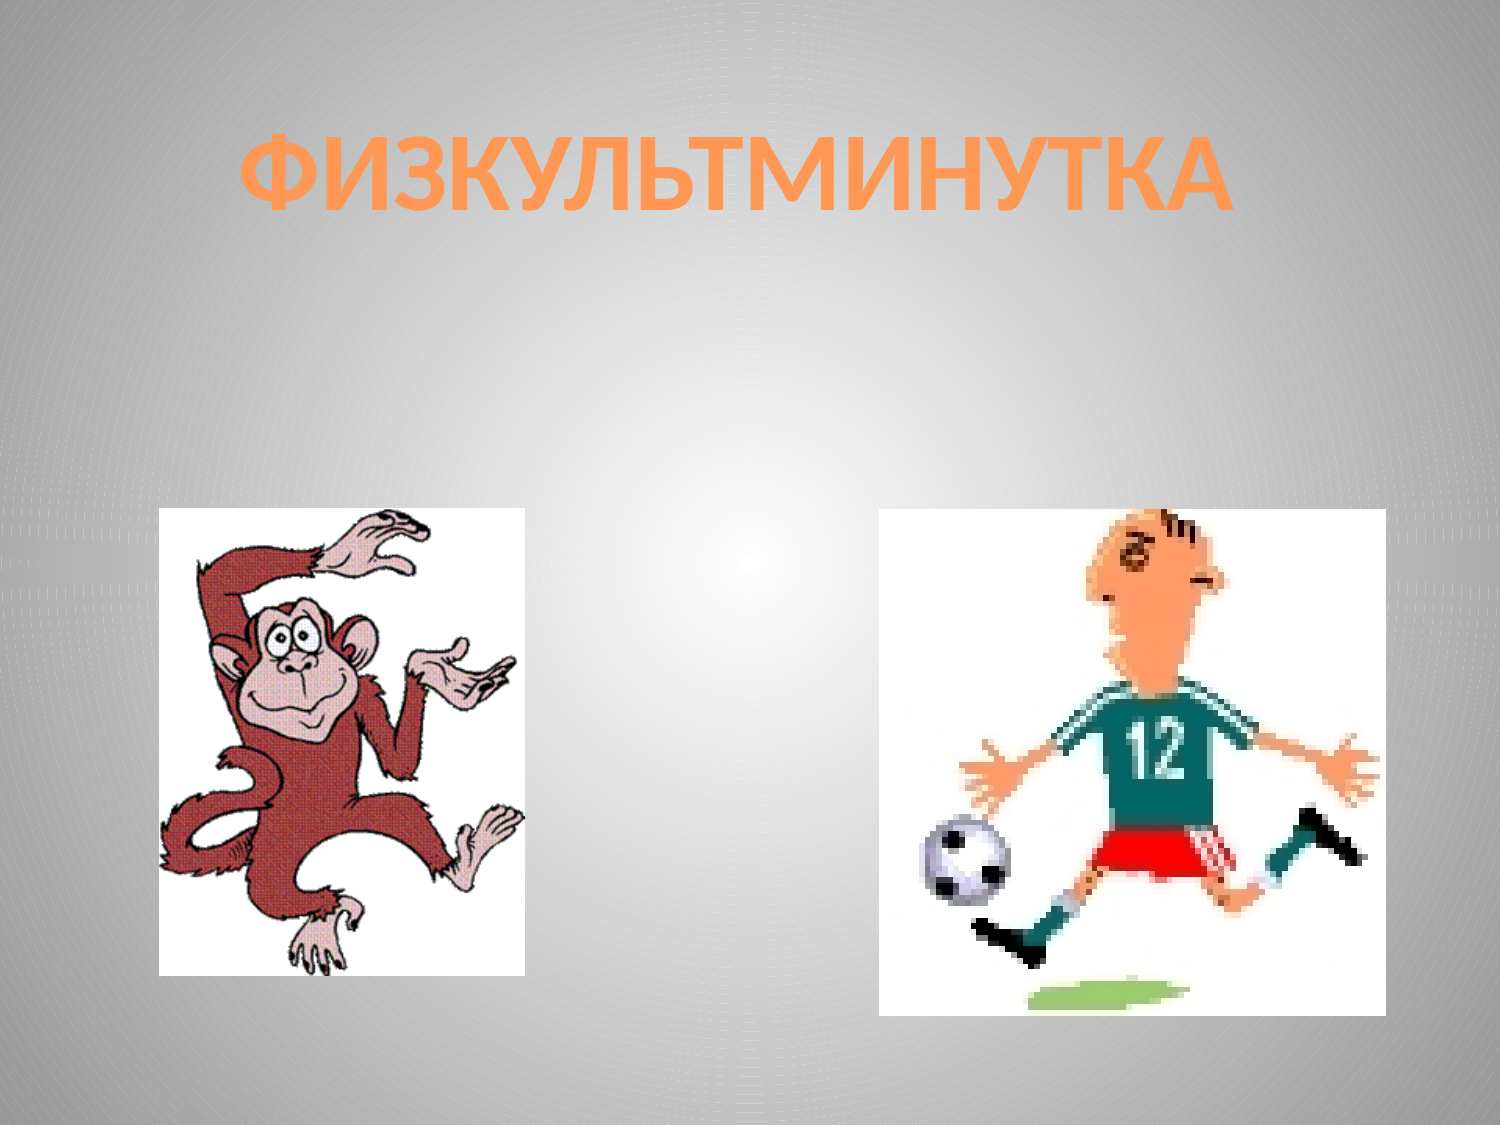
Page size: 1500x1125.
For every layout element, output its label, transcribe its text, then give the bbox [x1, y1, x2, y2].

picture [879, 509, 1386, 1016]
picture [159, 508, 526, 977]
text_box ФИЗКУЛЬТМИНУТКА [223, 89, 1251, 240]
